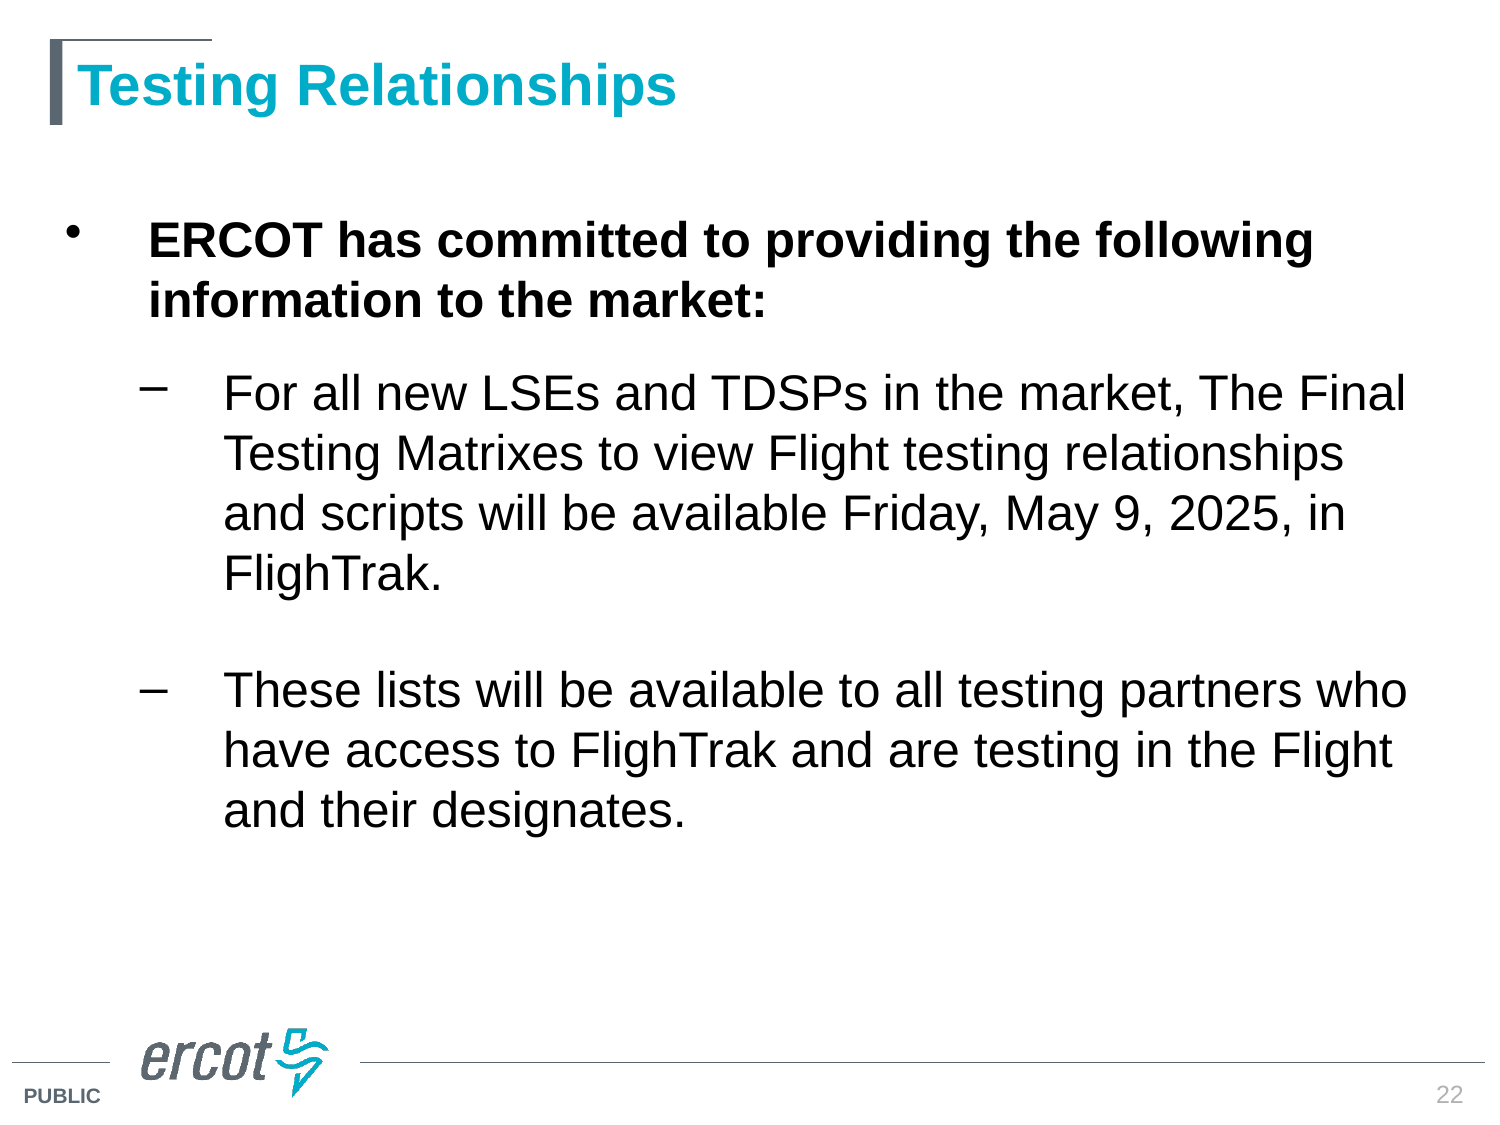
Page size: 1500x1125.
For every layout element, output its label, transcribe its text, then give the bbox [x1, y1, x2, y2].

picture [137, 1024, 332, 1100]
list ERCOT has committed to providing the following information to the market: For all new LSEs and TDSPs in the market, The Final Testing Matrixes to view Flight testing relationships and scripts will be available Friday, May 9, 2025, in FlighTrak. These lists will be available to all testing partners who have access to FlighTrak and are testing in the Flight and their designates. [50, 200, 1450, 909]
slide_number 22 [1412, 1076, 1488, 1112]
title Testing Relationships [62, 39, 1450, 125]
